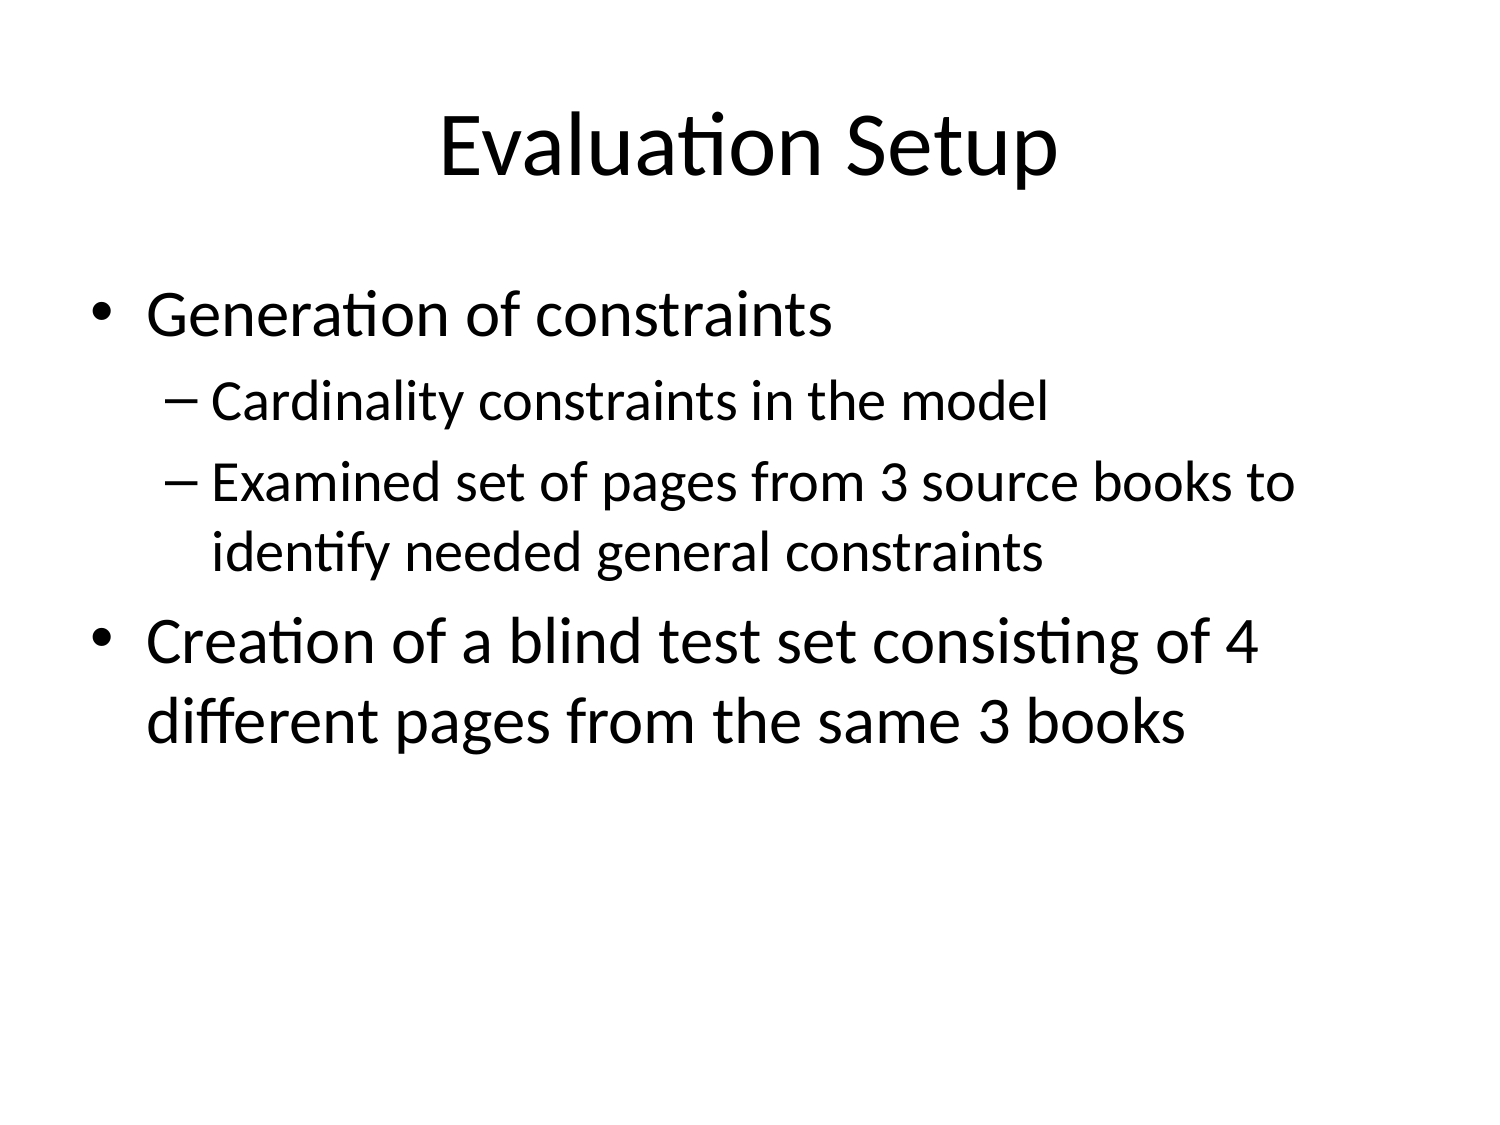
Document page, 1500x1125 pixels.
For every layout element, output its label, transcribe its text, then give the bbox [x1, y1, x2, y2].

title Evaluation Setup [75, 45, 1425, 233]
list Generation of constraints Cardinality constraints in the model Examined set of pages from 3 source books to identify needed general constraints Creation of a blind test set consisting of 4 different pages from the same 3 books [75, 262, 1425, 1005]
